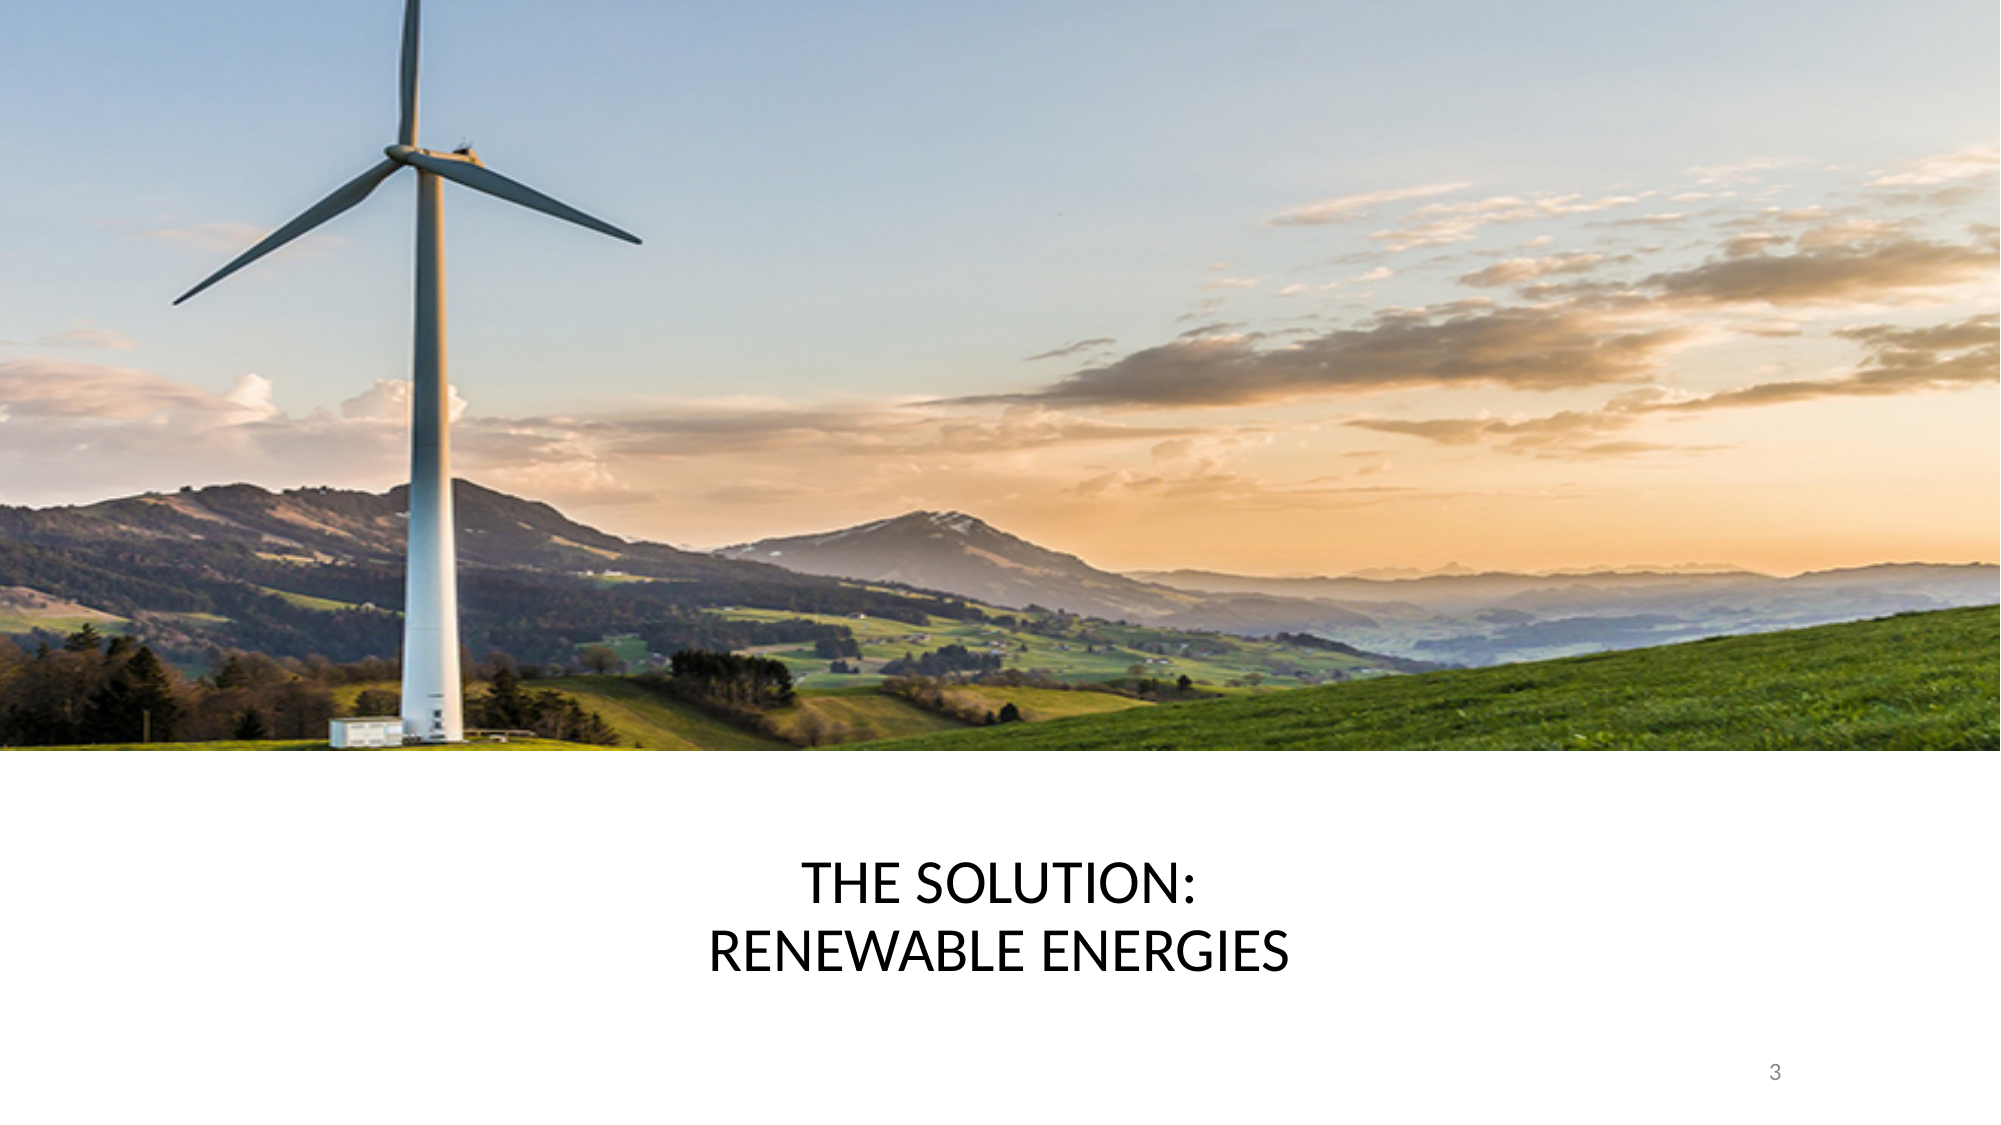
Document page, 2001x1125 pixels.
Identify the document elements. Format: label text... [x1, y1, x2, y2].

slide_number 3 [1412, 1042, 1863, 1103]
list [0, 0, 2000, 752]
title THE SOLUTION: RENEWABLE ENERGIES [137, 839, 1863, 993]
